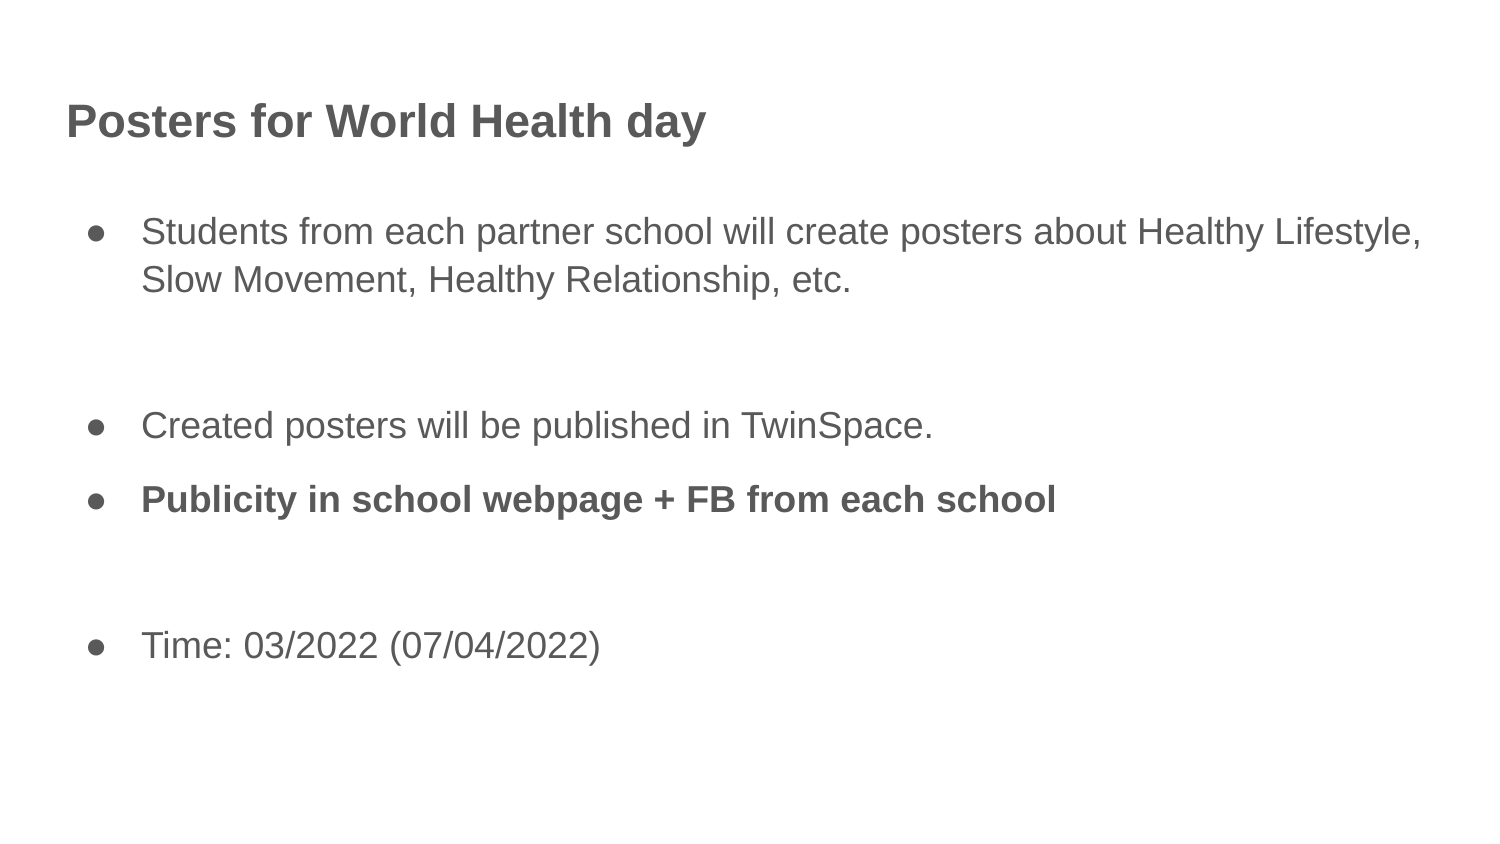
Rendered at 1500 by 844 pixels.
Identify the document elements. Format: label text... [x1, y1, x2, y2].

title Posters for World Health day [51, 72, 1449, 167]
list Students from each partner school will create posters about Healthy Lifestyle, Slow Movement, Healthy Relationship, etc. Created posters will be published in TwinSpace. Publicity in school webpage + FB from each school Time: 03/2022 (07/04/2022) [51, 189, 1449, 750]
